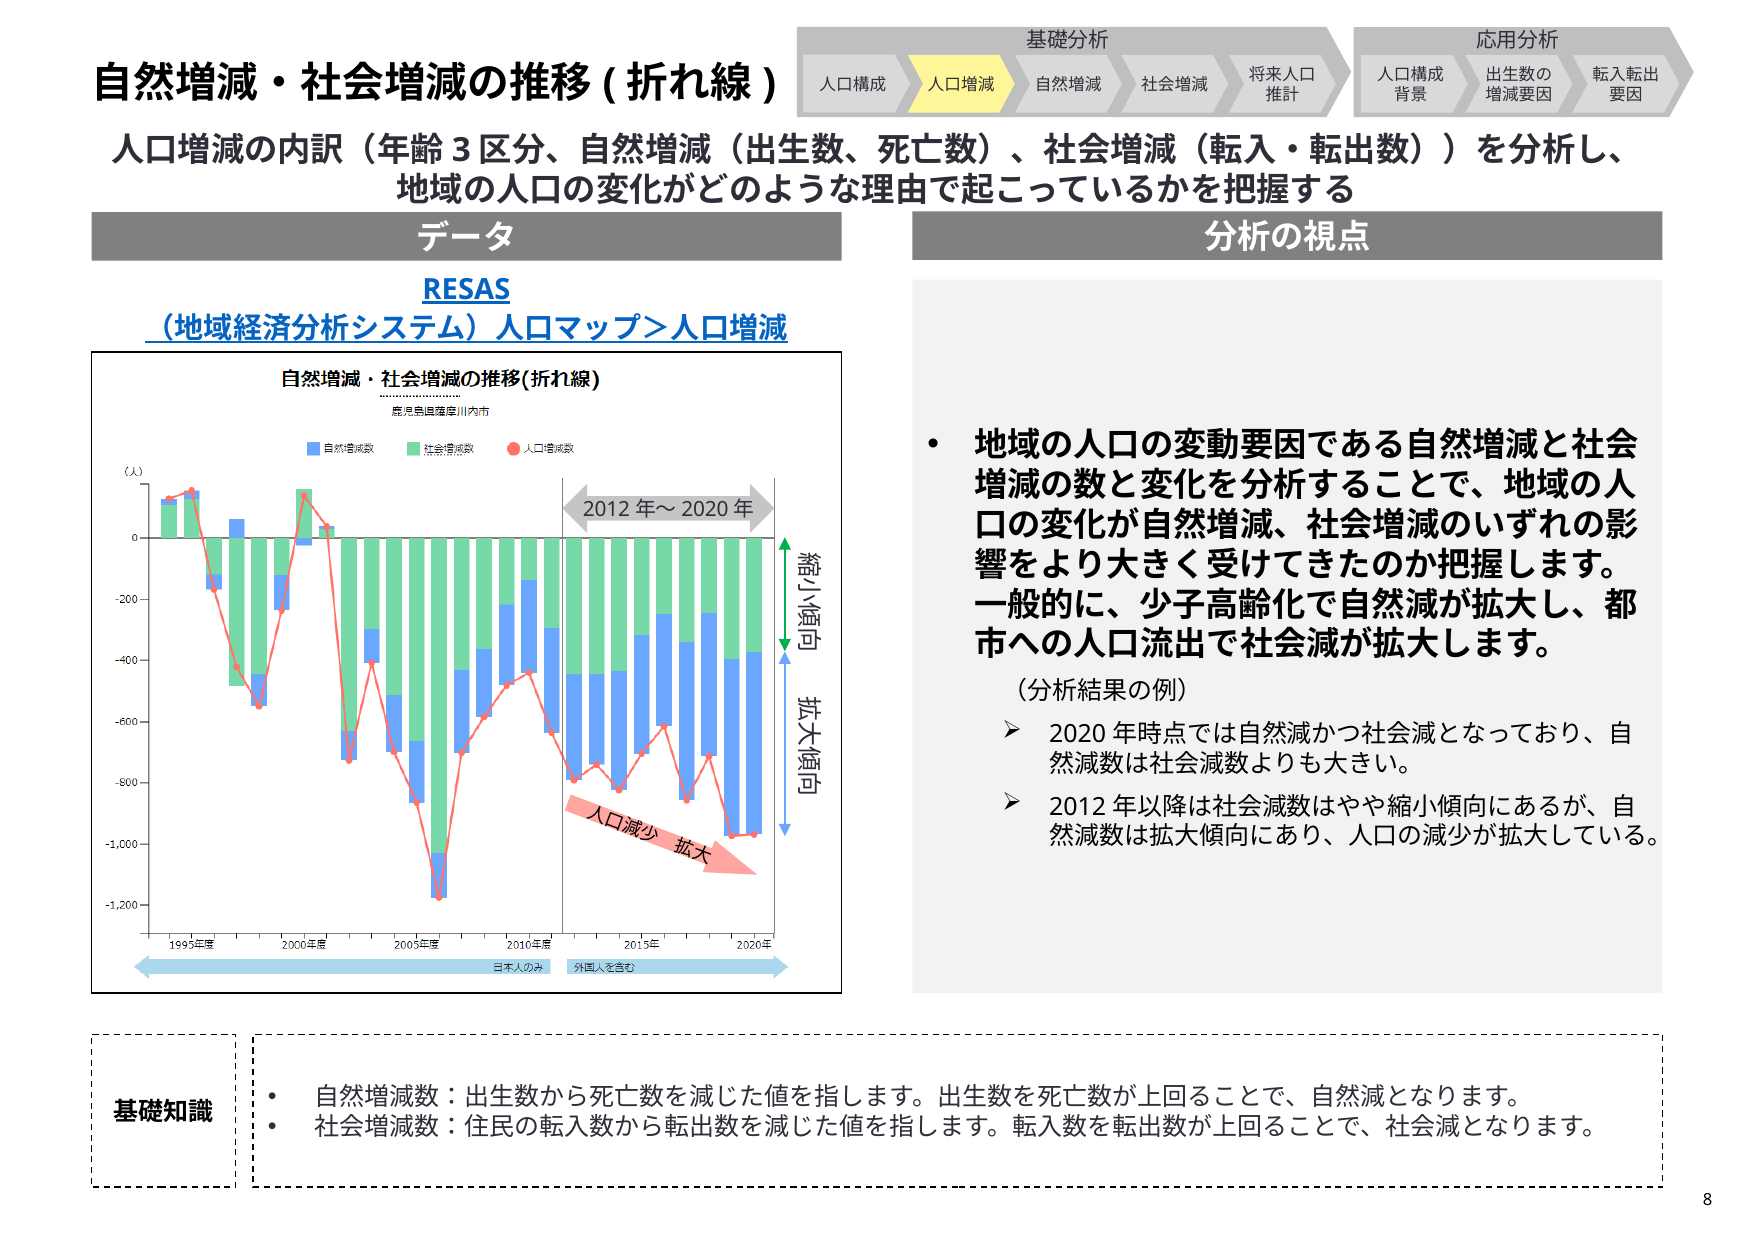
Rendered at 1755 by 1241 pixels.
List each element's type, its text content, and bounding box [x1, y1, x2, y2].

text_box RESAS（地域経済分析システム）人口マップ＞人口増減 [91, 281, 843, 341]
text_box 人口増減の内訳（年齢3区分、自然増減（出生数、死亡数）、社会増減（転入・転出数））を分析し、 地域の人口の変化がどのような理由で起こっているかを把握する [91, 136, 1663, 200]
text_box 自然増減数：出生数から死亡数を減じた値を指します。出生数を死亡数が上回ることで、自然減となります。 社会増減数：住民の転入数から転出数を減じた値を指します。転入数を転出数が上回ることで、社会減となります。 [252, 1033, 1663, 1188]
text_box 分析の視点 [911, 210, 1663, 261]
text_box 基礎知識 [91, 1033, 236, 1188]
text_box データ [91, 211, 843, 262]
text_box 地域の人口の変動要因である自然増減と社会増減の数と変化を分析することで、地域の人口の変化が自然増減、社会増減のいずれの影響をより大きく受けてきたのか把握します。 一般的に、少子高齢化で自然減が拡大し、都市への人口流出で社会減が拡大します。 （分析結果の例） 2020年時点では自然減かつ社会減となっており、自然減数は社会減数よりも大きい。 2012年以降は社会減数はやや縮小傾向にあるが、自然減数は拡大傾向にあり、人口の減少が拡大している。 [911, 279, 1663, 994]
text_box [91, 351, 842, 994]
text_box 自然増減・社会増減の推移(折れ線) [91, 52, 796, 110]
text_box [796, 26, 1694, 118]
